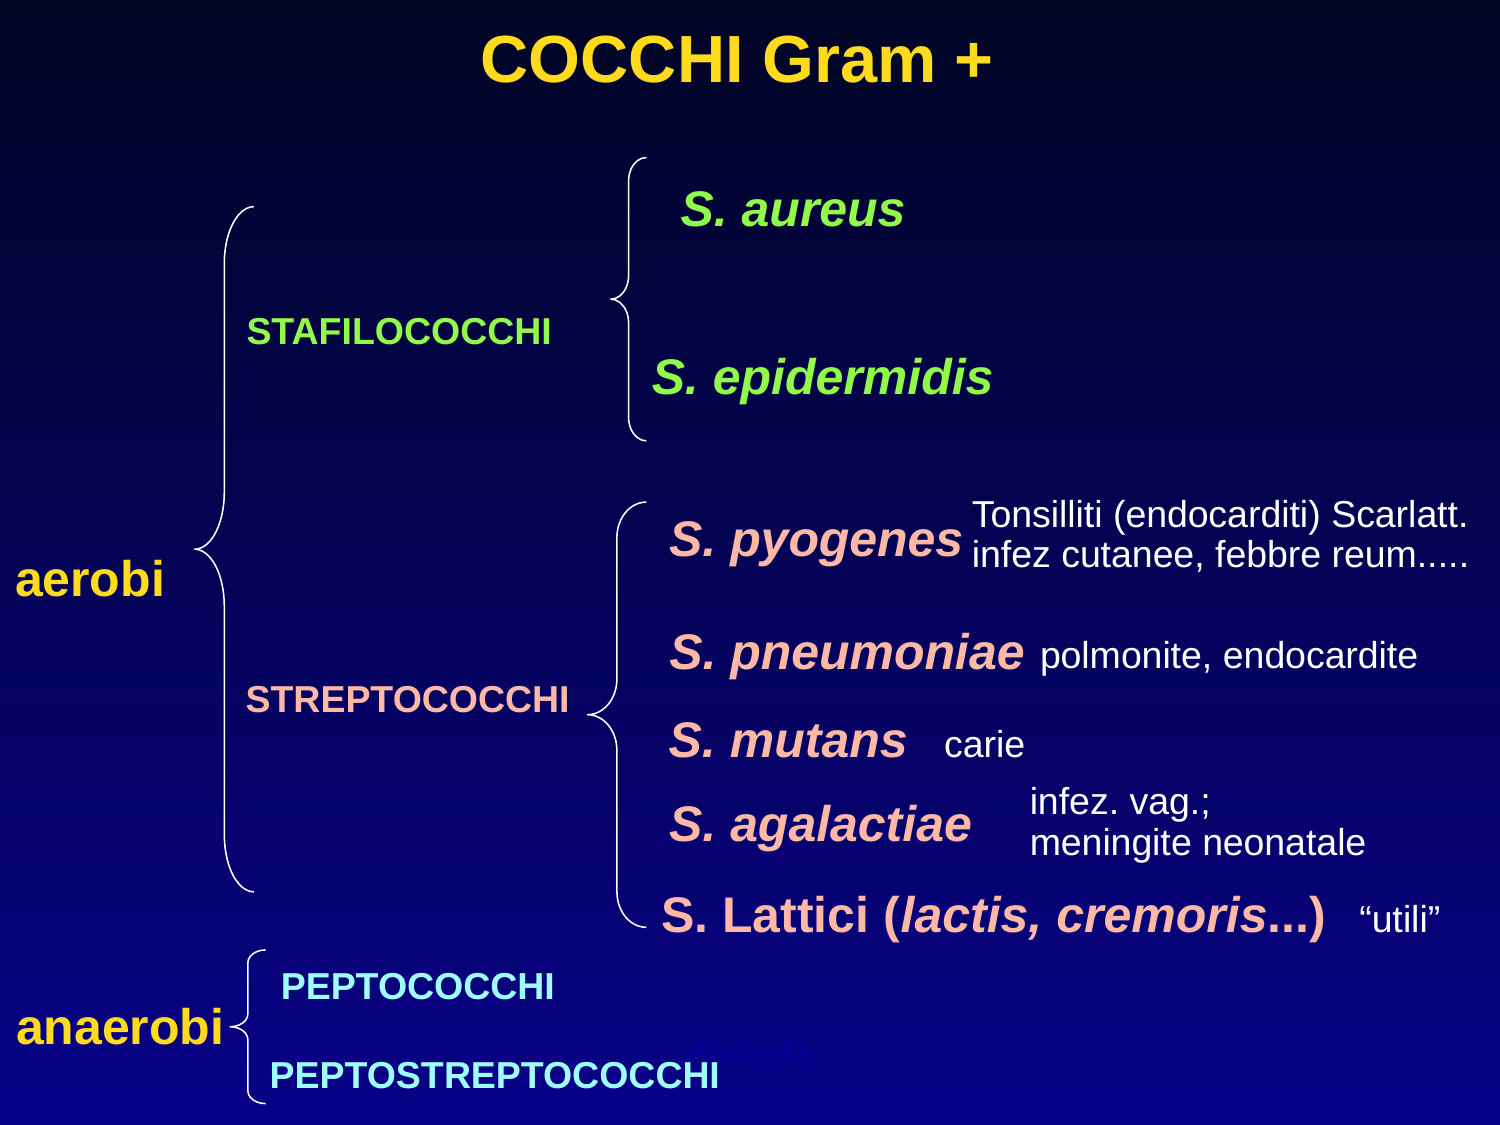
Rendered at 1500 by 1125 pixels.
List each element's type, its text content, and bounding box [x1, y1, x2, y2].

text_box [928, 124, 1488, 949]
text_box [0, 157, 1018, 1104]
title COCCHI Gram + [399, 12, 1075, 100]
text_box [229, 498, 924, 951]
